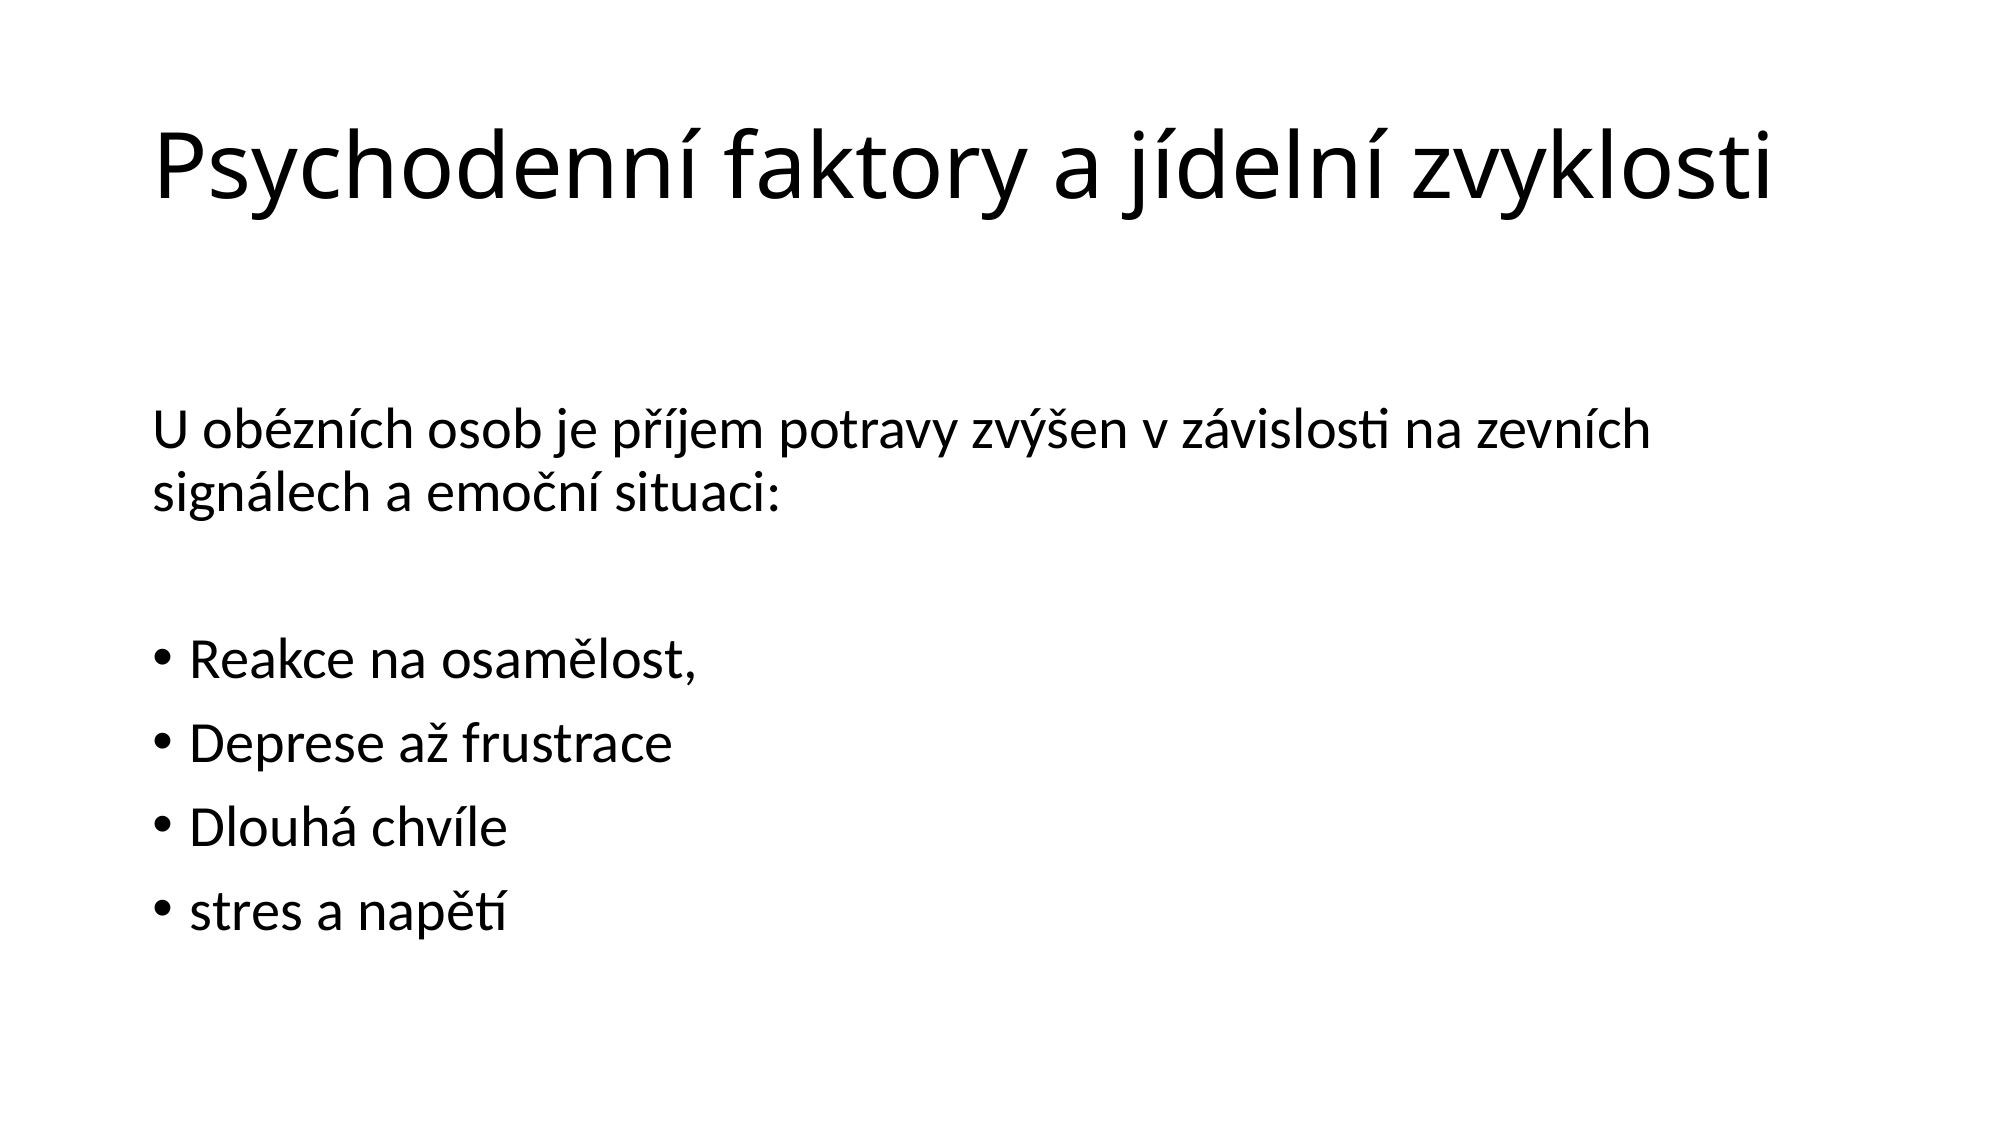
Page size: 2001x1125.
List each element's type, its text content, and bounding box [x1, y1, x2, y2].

title Psychodenní faktory a jídelní zvyklosti [137, 59, 1863, 278]
list U obézních osob je příjem potravy zvýšen v závislosti na zevních signálech a emoční situaci: Reakce na osamělost, Deprese až frustrace Dlouhá chvíle stres a napětí [137, 299, 1863, 1014]
